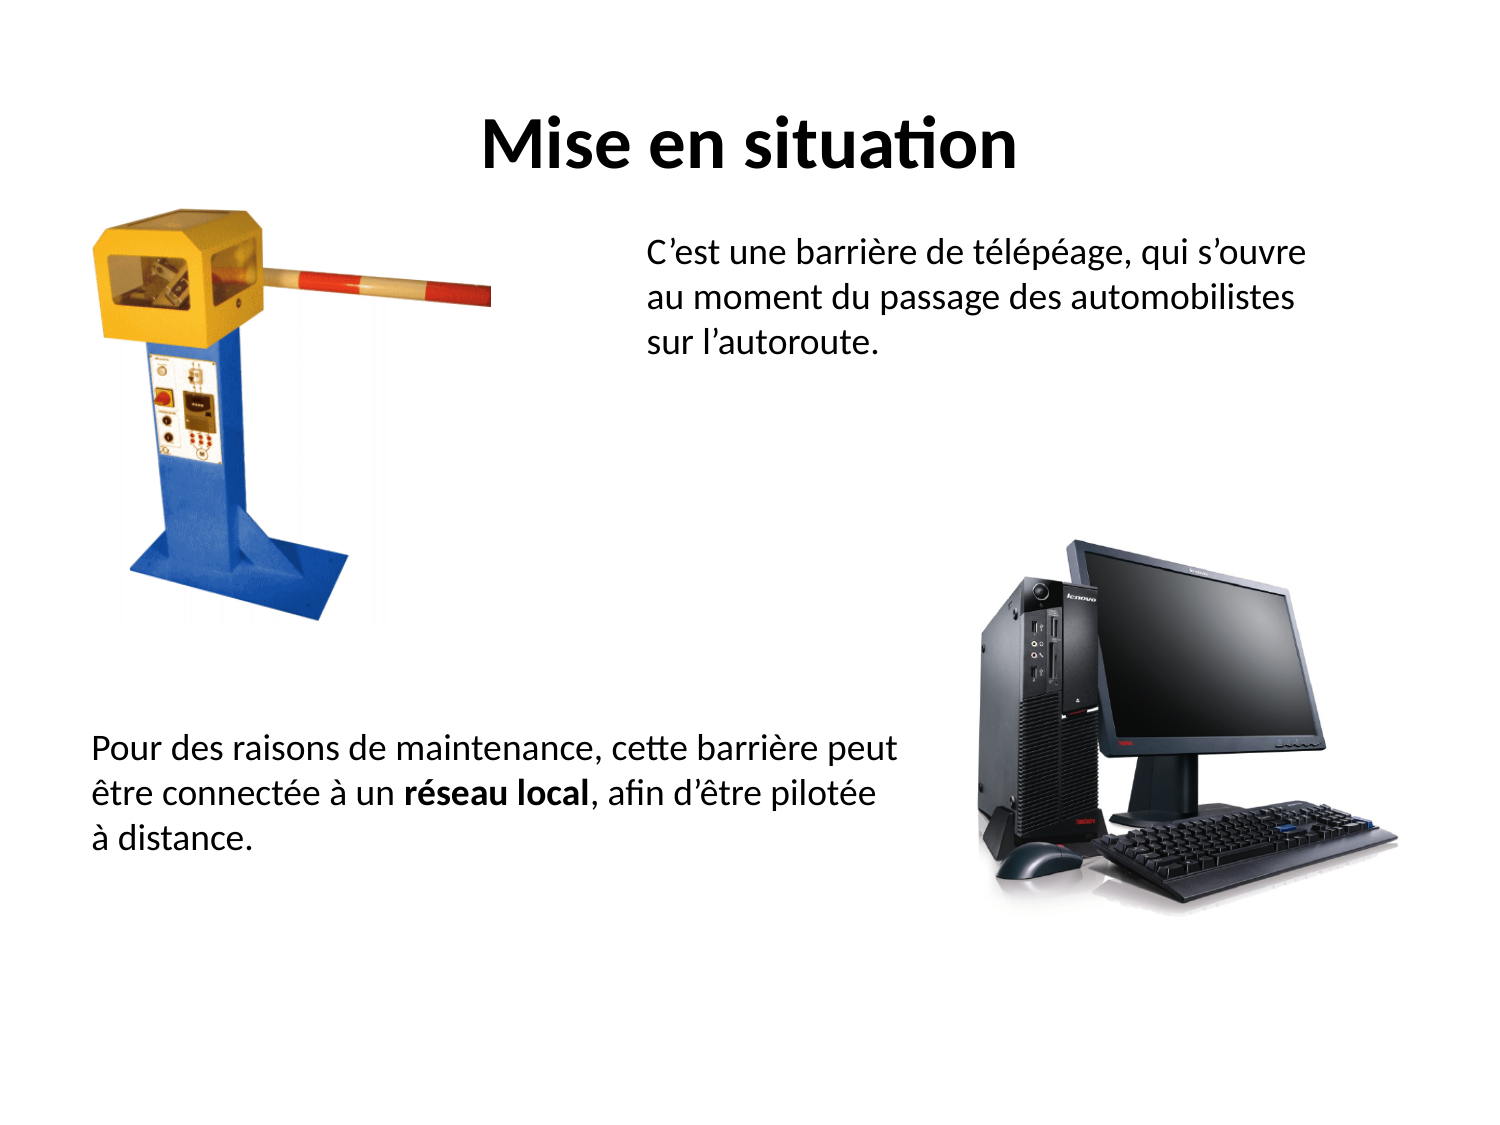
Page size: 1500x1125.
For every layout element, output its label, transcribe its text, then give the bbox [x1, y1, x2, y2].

text_box Pour des raisons de maintenance, cette barrière peut être connectée à un réseau local, afin d’être pilotée à distance. [76, 715, 898, 866]
picture [88, 196, 491, 628]
text_box C’est une barrière de télépéage, qui s’ouvre au moment du passage des automobilistes sur l’autoroute. [631, 219, 1329, 370]
picture [903, 514, 1403, 929]
title Mise en situation [75, 45, 1425, 233]
